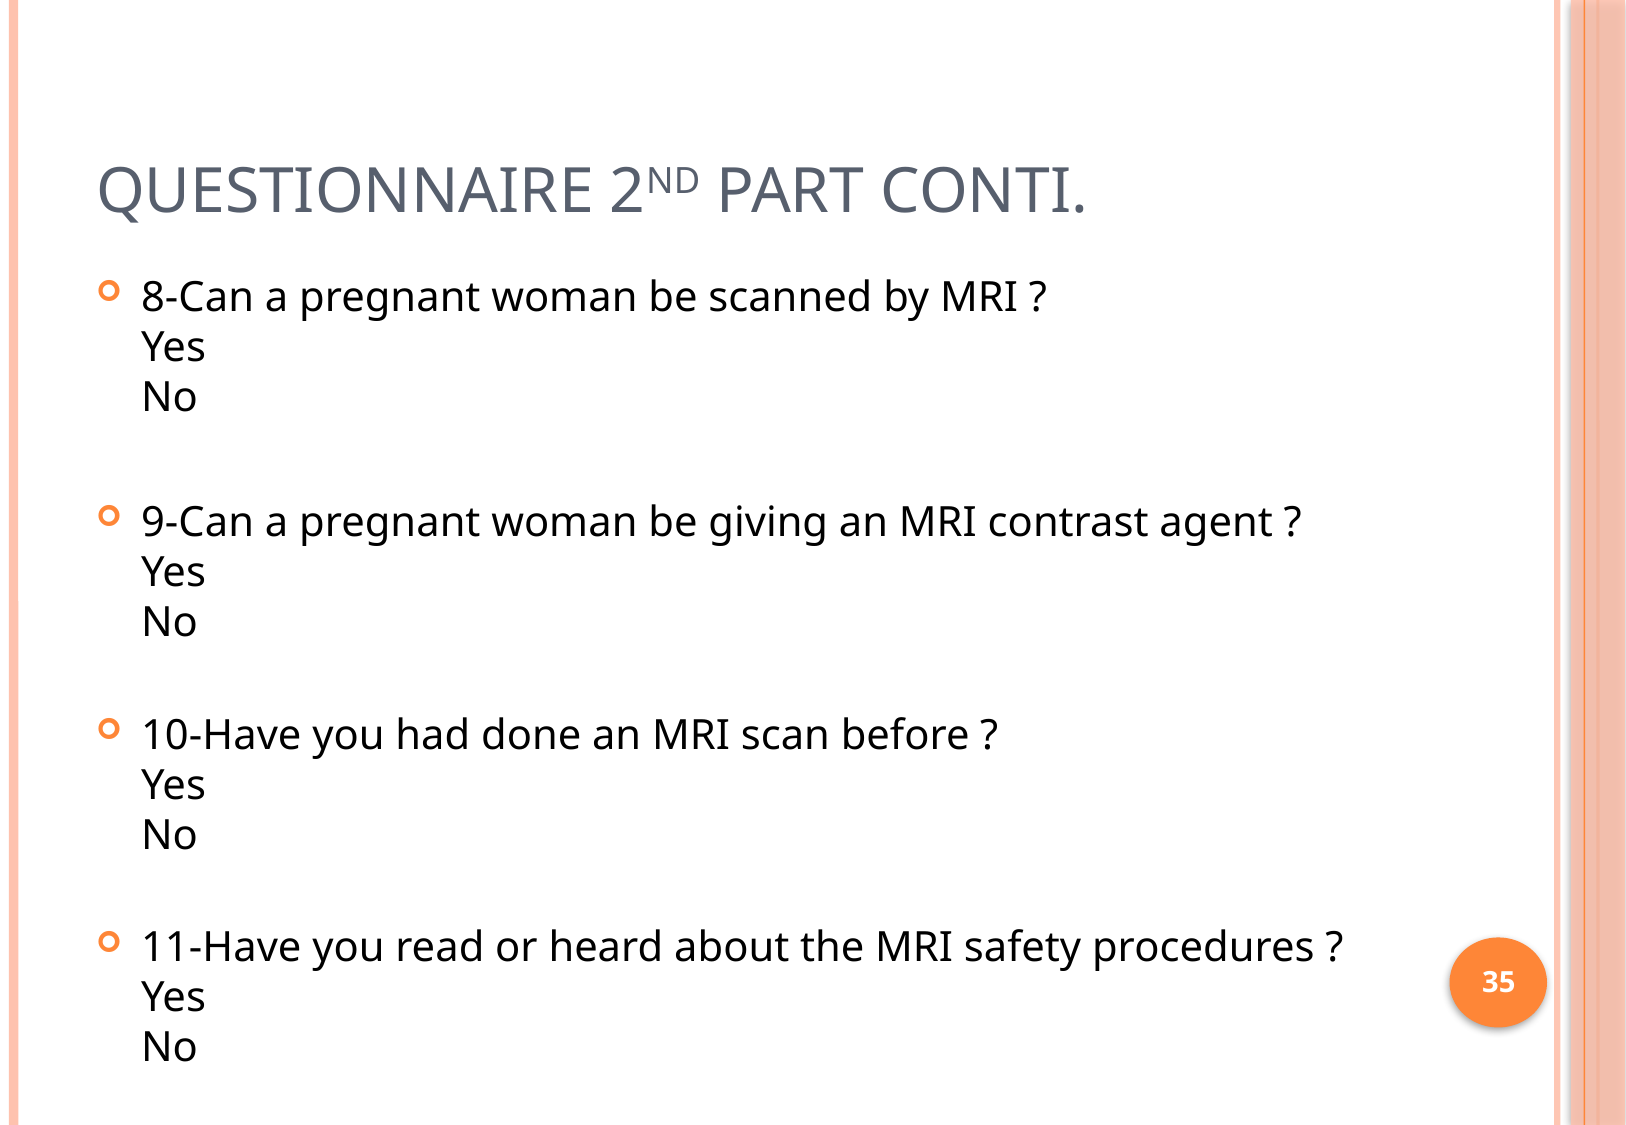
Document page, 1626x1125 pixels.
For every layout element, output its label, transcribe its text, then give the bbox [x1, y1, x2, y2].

slide_number 35 [1444, 940, 1553, 1027]
title Questionnaire 2nd Part Conti. [81, 45, 1409, 233]
list 8-Can a pregnant woman be scanned by MRI ? Yes No 9-Can a pregnant woman be giving an MRI contrast agent ? Yes No 10-Have you had done an MRI scan before ? Yes No 11-Have you read or heard about the MRI safety procedures ? Yes No [81, 262, 1409, 1062]
